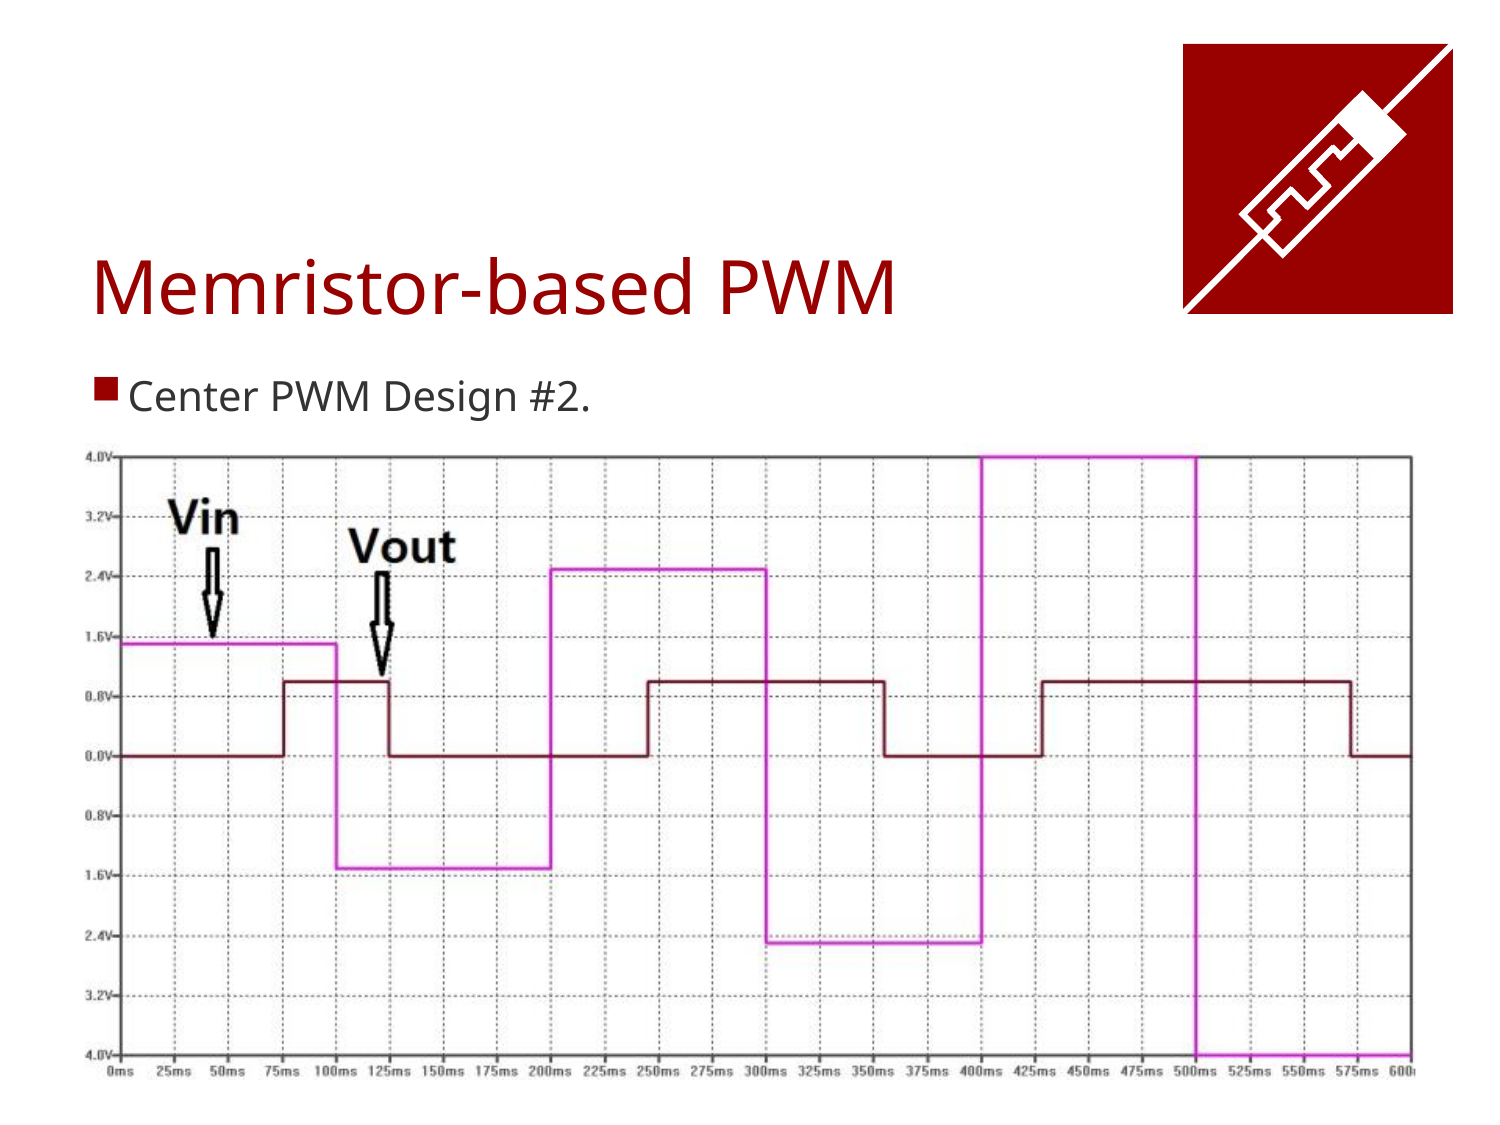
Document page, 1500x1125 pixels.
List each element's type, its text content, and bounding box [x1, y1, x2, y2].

list Center PWM Design #2. [75, 362, 1143, 1005]
picture [83, 442, 1416, 1080]
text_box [1121, 151, 1500, 209]
title Memristor-based PWM [75, 149, 1143, 338]
